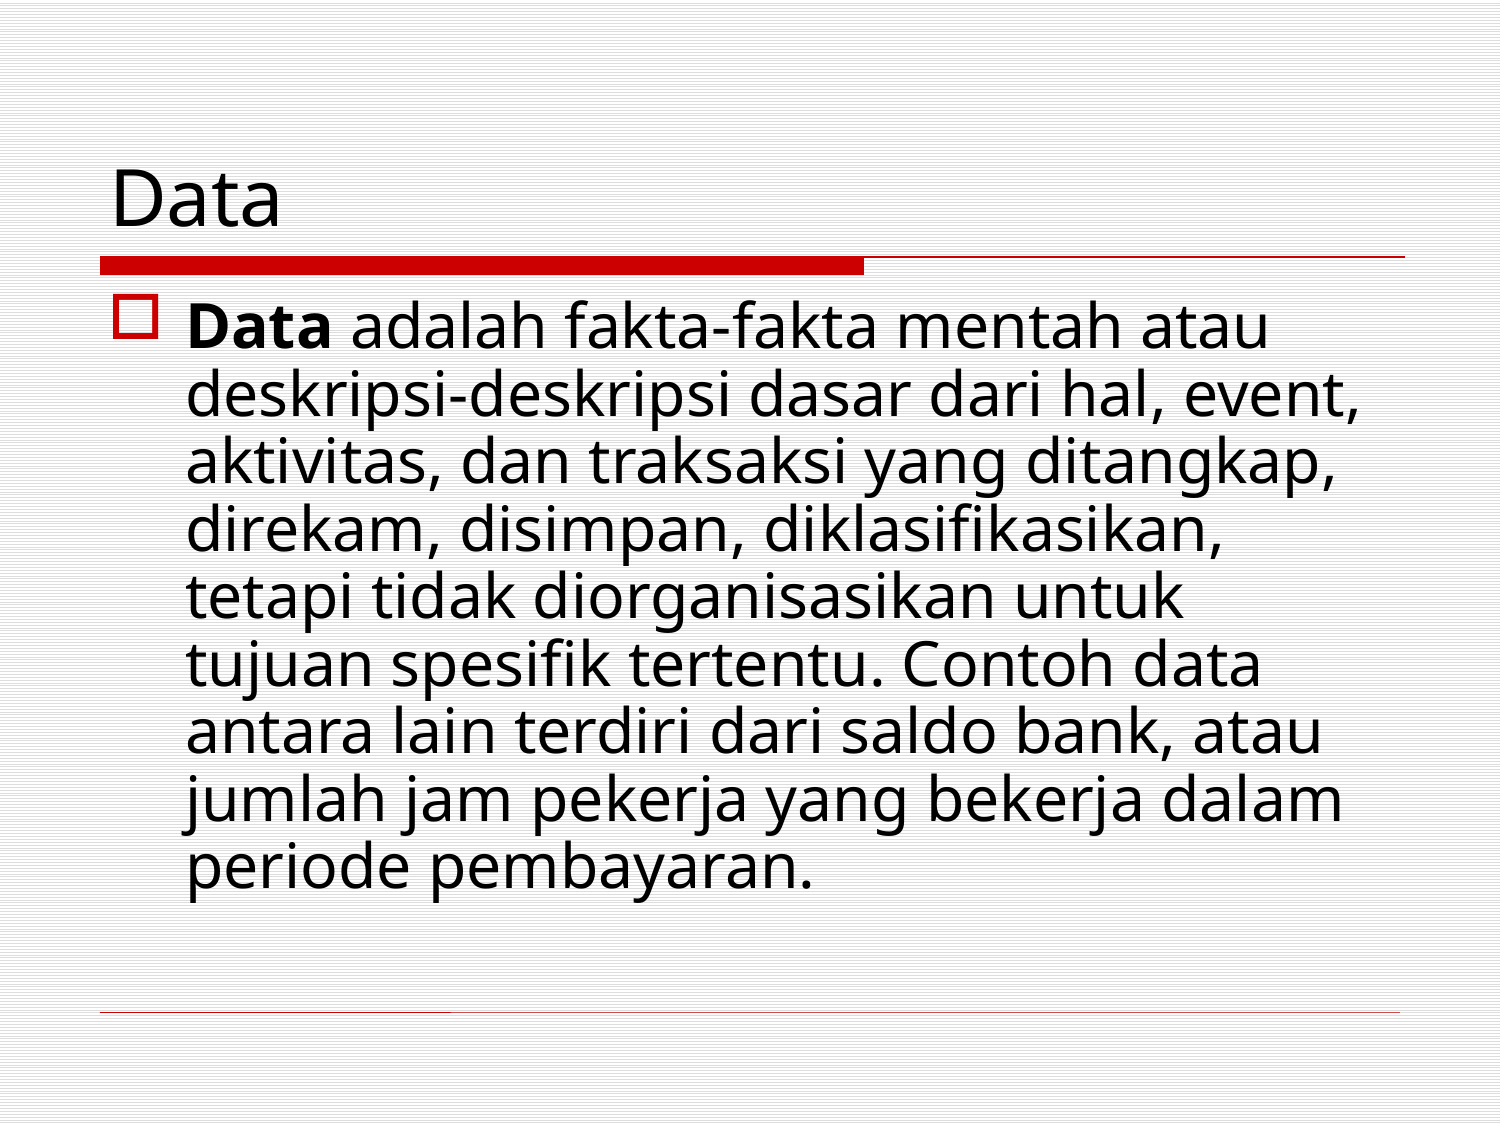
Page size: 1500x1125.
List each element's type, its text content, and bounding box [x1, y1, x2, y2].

title Data [94, 50, 1407, 250]
list Data adalah fakta-fakta mentah atau deskripsi-deskripsi dasar dari hal, event, aktivitas, dan traksaksi yang ditangkap, direkam, disimpan, diklasifikasikan, tetapi tidak diorganisasikan untuk tujuan spesifik tertentu. Contoh data antara lain terdiri dari saldo bank, atau jumlah jam pekerja yang bekerja dalam periode pembayaran. [92, 287, 1406, 988]
